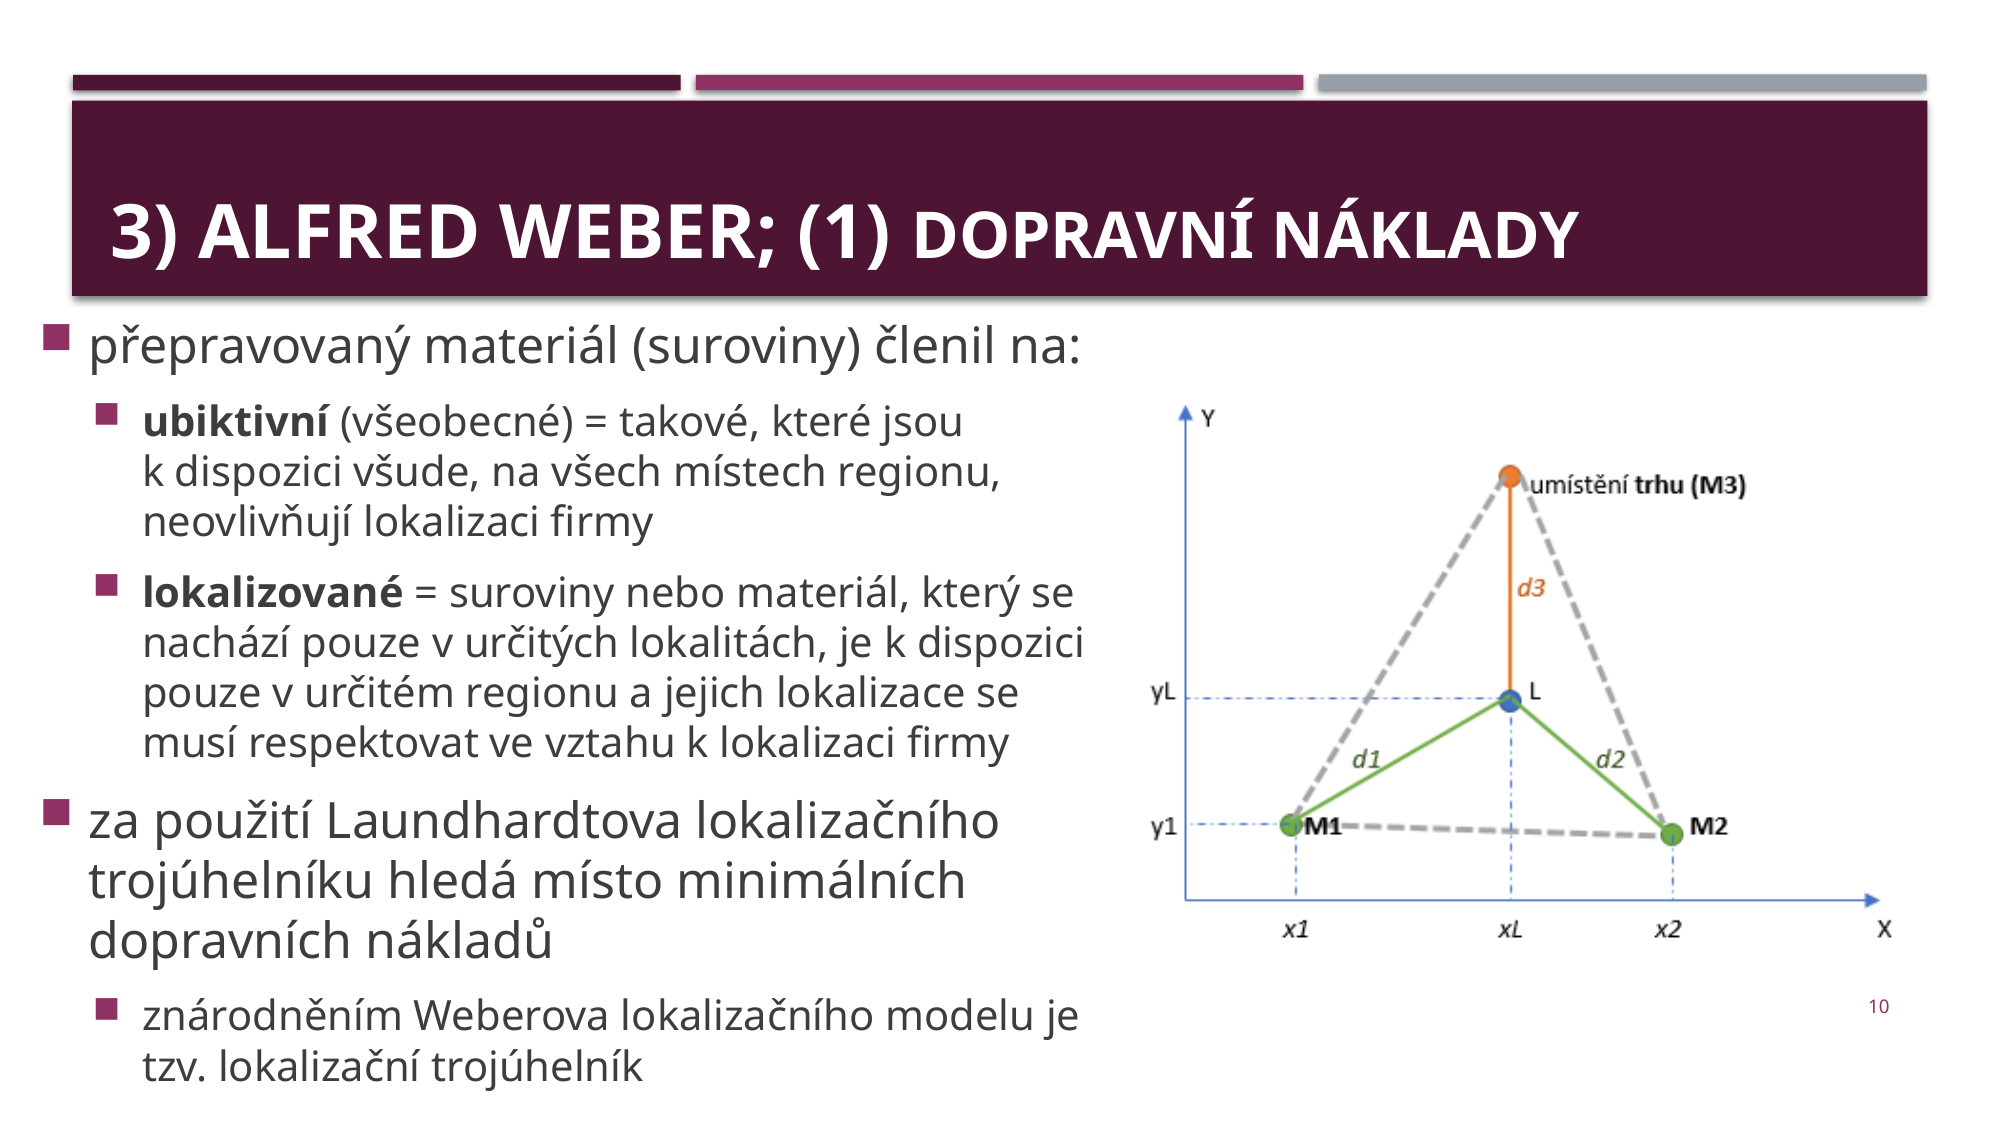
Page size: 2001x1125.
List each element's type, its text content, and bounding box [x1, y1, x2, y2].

list přepravovaný materiál (suroviny) členil na: ubiktivní (všeobecné) = takové, které jsou k dispozici všude, na všech místech regionu, neovlivňují lokalizaci firmy lokalizované = suroviny nebo materiál, který se nachází pouze v určitých lokalitách, je k dispozici pouze v určitém regionu a jejich lokalizace se musí respektovat ve vztahu k lokalizaci firmy za použití Laundhardtova lokalizačního trojúhelníku hledá místo minimálních dopravních nákladů znárodněním Weberova lokalizačního modelu je tzv. lokalizační trojúhelník [23, 306, 1127, 1125]
slide_number 10 [1732, 986, 1905, 1037]
picture [1126, 351, 1938, 976]
title 3) Alfred Weber; (1) Dopravní náklady [95, 115, 1905, 282]
